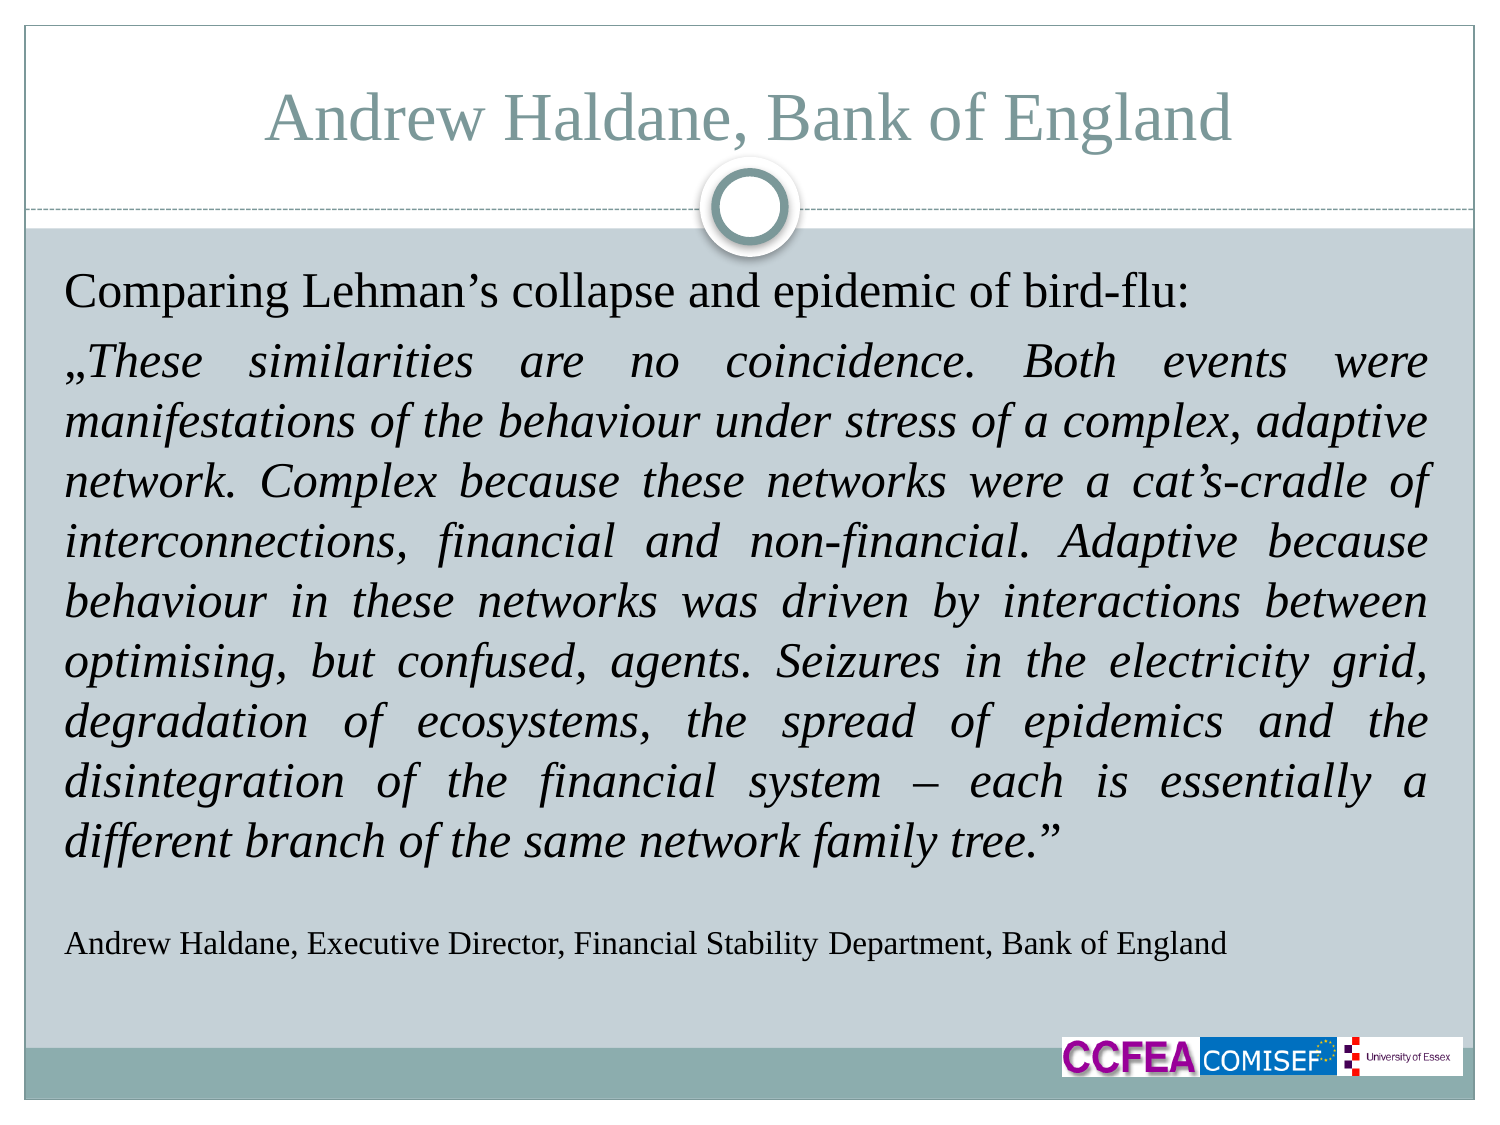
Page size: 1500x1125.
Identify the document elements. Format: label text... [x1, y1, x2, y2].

list Comparing Lehman’s collapse and epidemic of bird-flu: „These similarities are no coincidence. Both events were manifestations of the behaviour under stress of a complex, adaptive network. Complex because these networks were a cat’s-cradle of interconnections, financial and non-financial. Adaptive because behaviour in these networks was driven by interactions between optimising, but confused, agents. Seizures in the electricity grid, degradation of ecosystems, the spread of epidemics and the disintegration of the financial system – each is essentially a different branch of the same network family tree.” Andrew Haldane, Executive Director, Financial Stability Department, Bank of England [49, 250, 1445, 1001]
title Andrew Haldane, Bank of England [49, 37, 1450, 162]
picture [1062, 1037, 1463, 1077]
